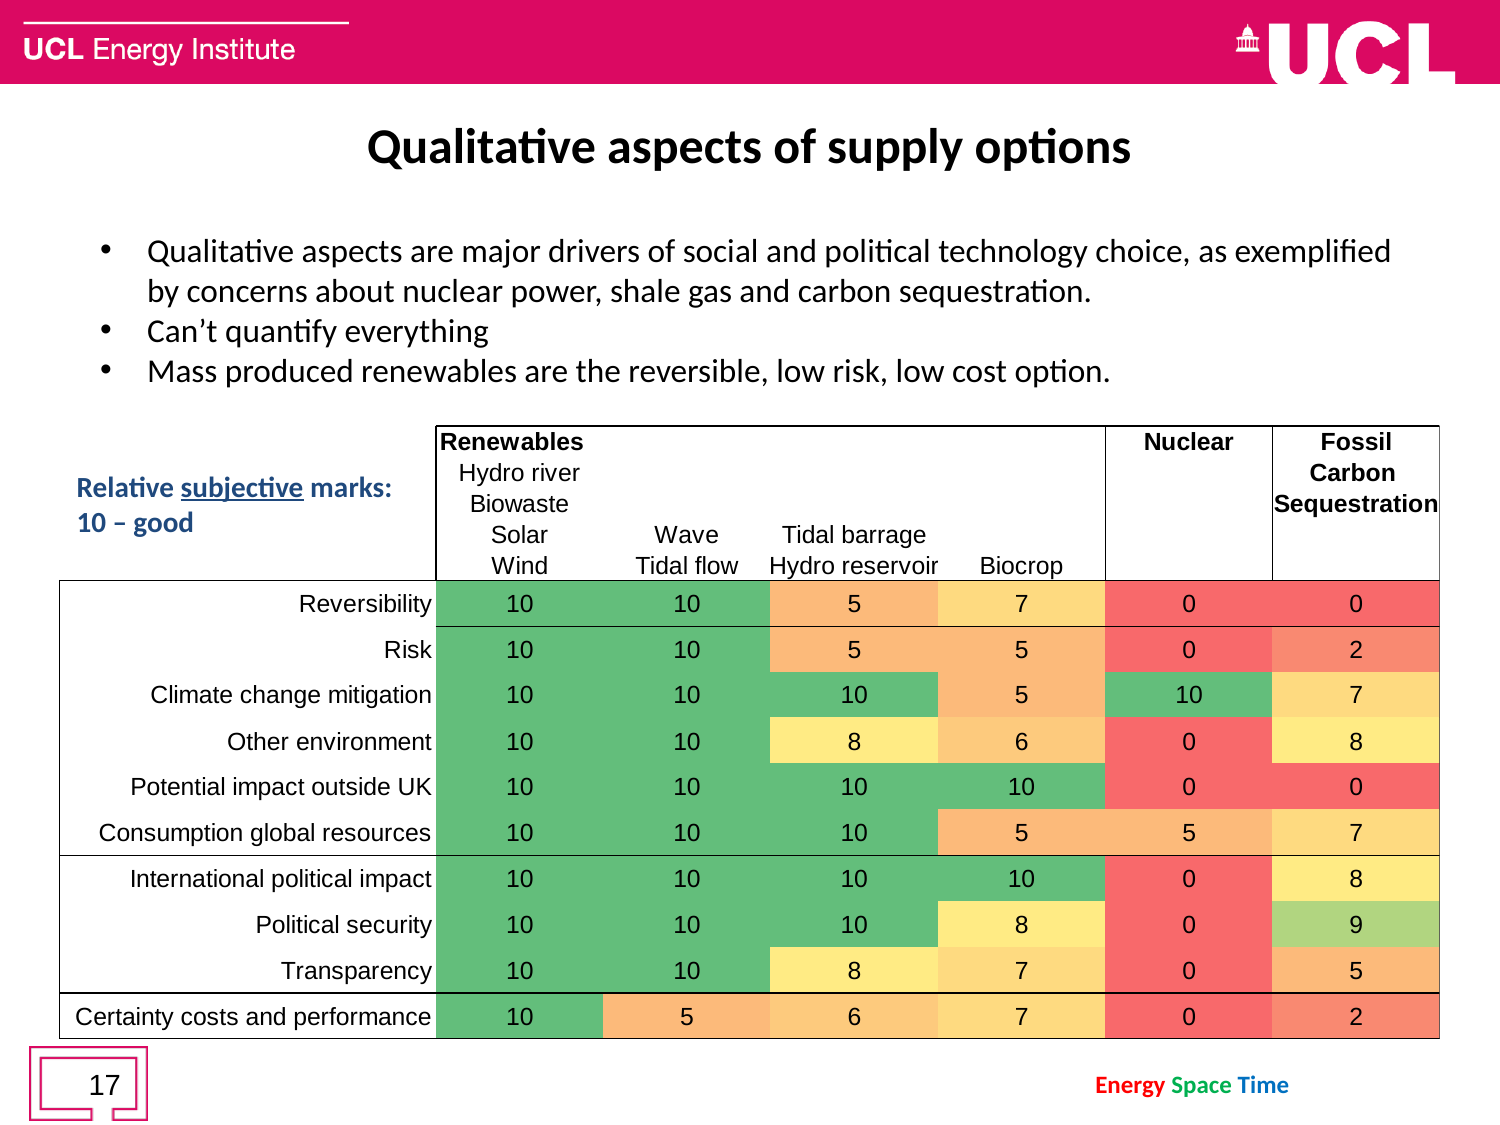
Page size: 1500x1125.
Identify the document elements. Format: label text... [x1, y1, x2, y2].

slide_number 17 [41, 1058, 136, 1107]
text_box Qualitative aspects are major drivers of social and political technology choice, as exemplified by concerns about nuclear power, shale gas and carbon sequestration. Can’t quantify everything Mass produced renewables are the reversible, low risk, low cost option. [100, 229, 1412, 378]
picture [29, 1046, 148, 1121]
title Qualitative aspects of supply options [8, 90, 1491, 197]
picture [0, 0, 1500, 84]
picture [58, 425, 1441, 1040]
